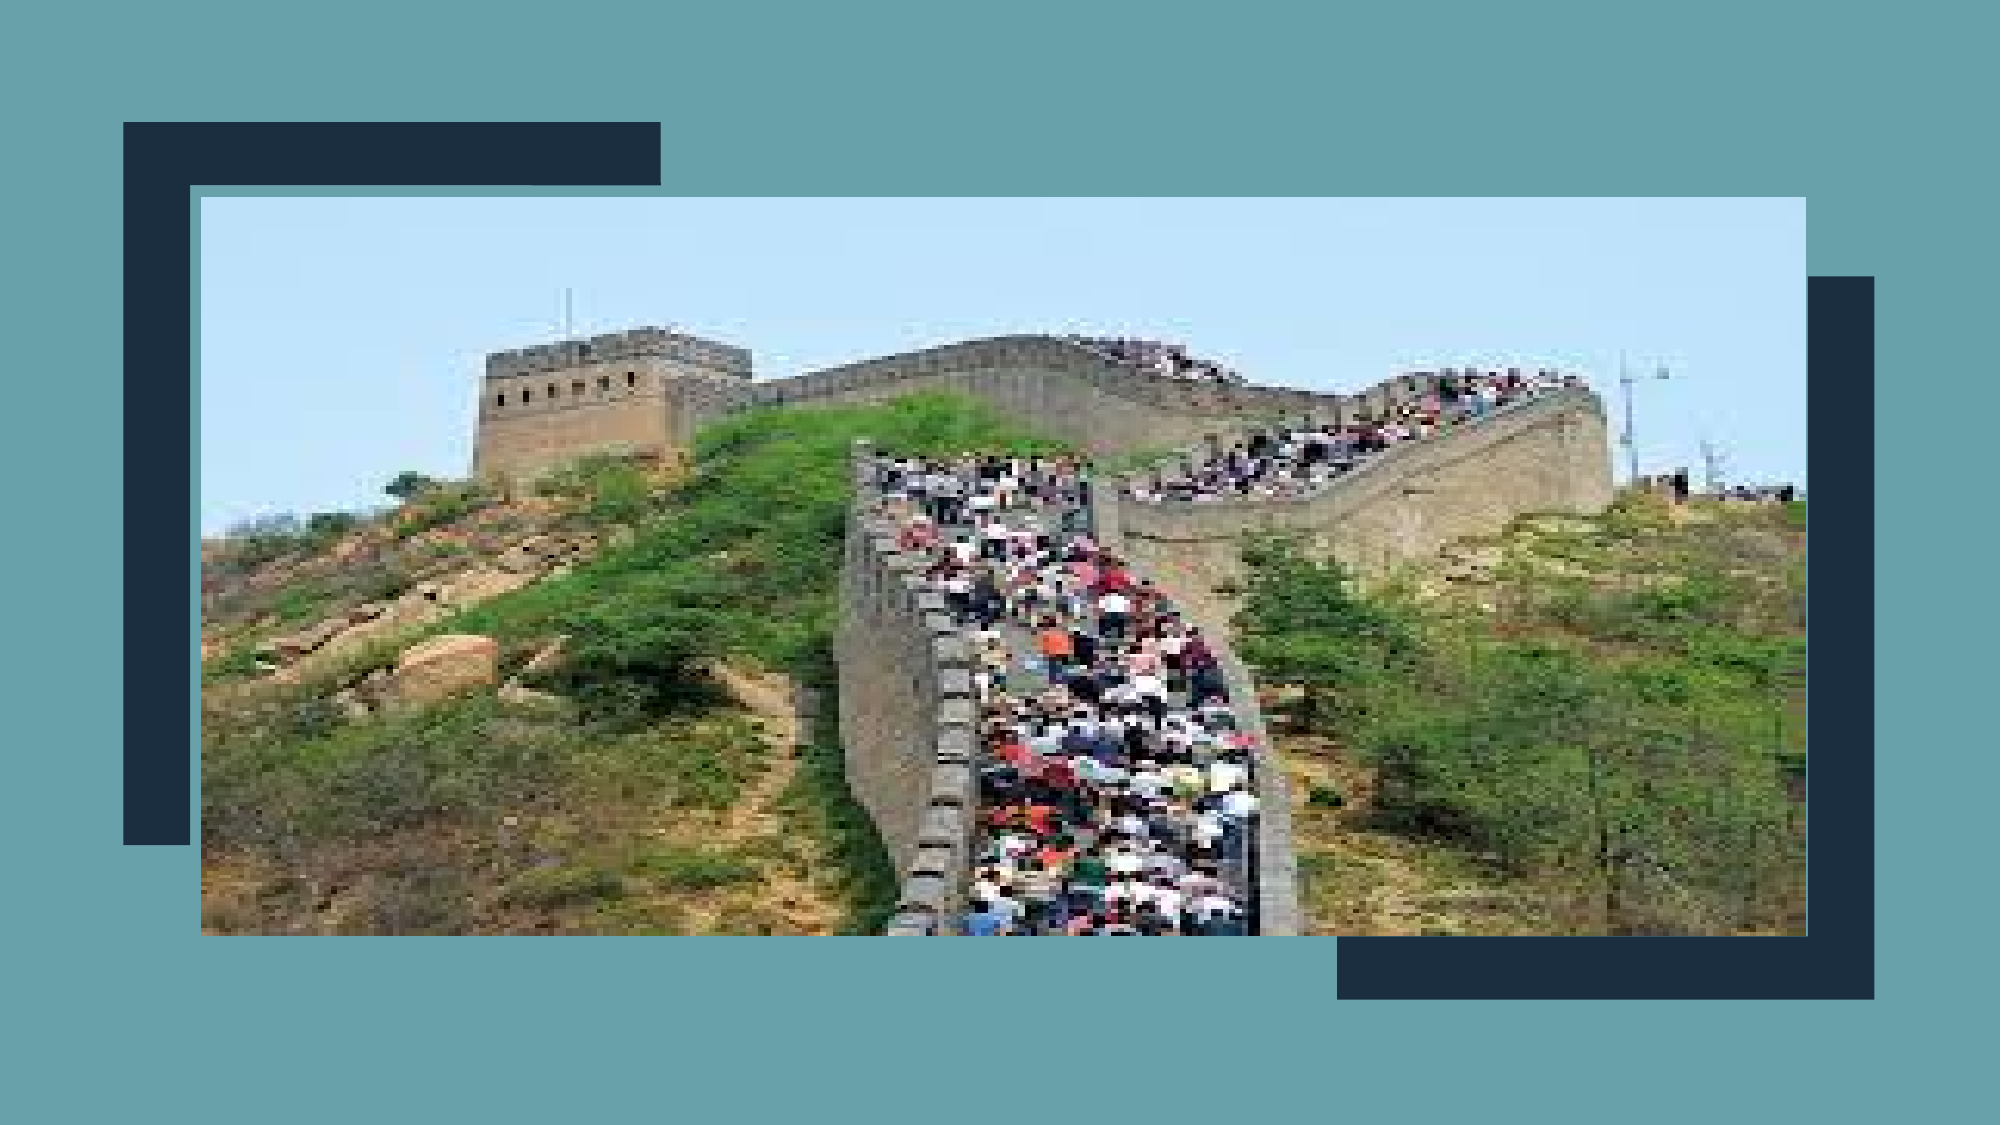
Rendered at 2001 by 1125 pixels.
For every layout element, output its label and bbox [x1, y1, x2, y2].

picture [200, 197, 1806, 936]
